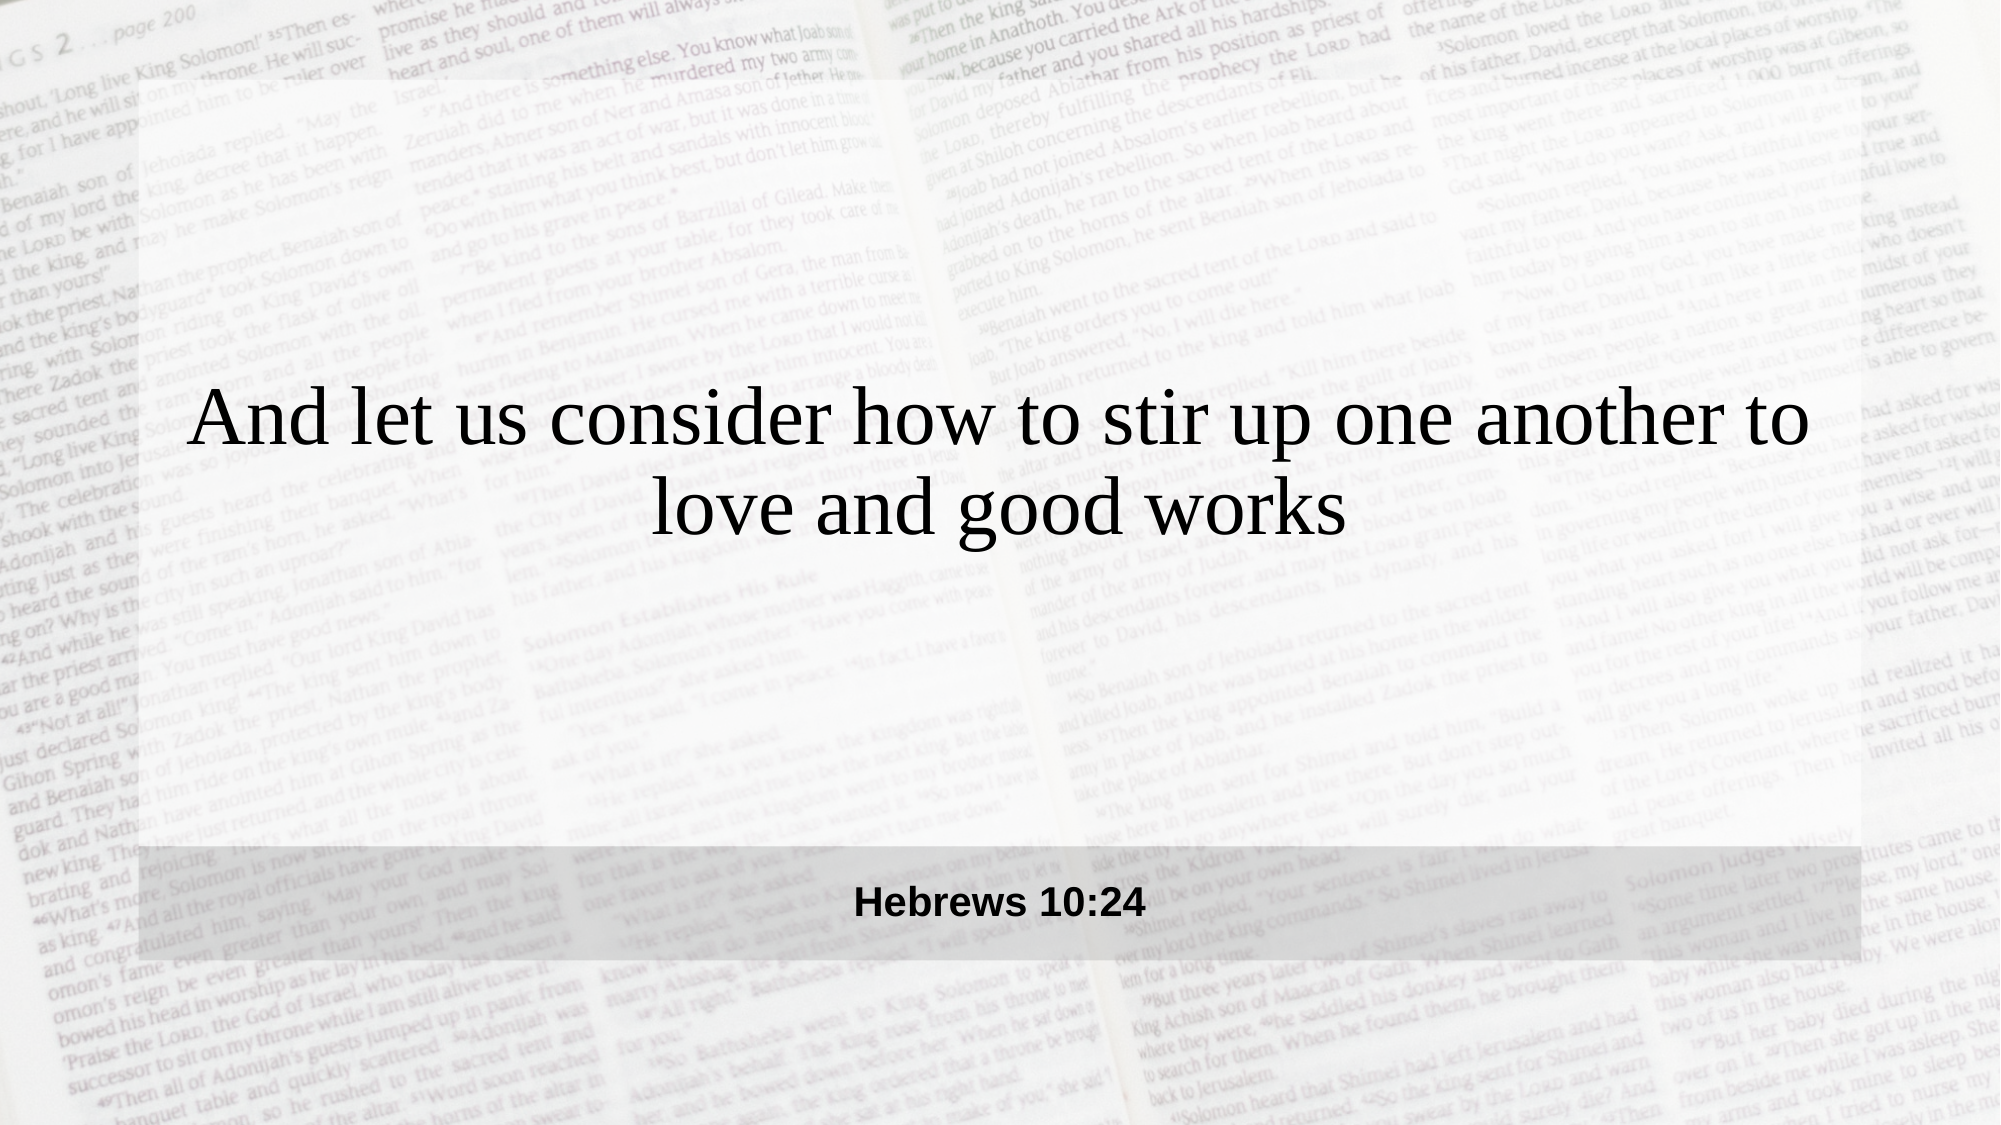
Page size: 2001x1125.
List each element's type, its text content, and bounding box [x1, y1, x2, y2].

list And let us consider how to stir up one another to love and good works [138, 79, 1862, 847]
list Hebrews 10:24 [138, 847, 1862, 961]
